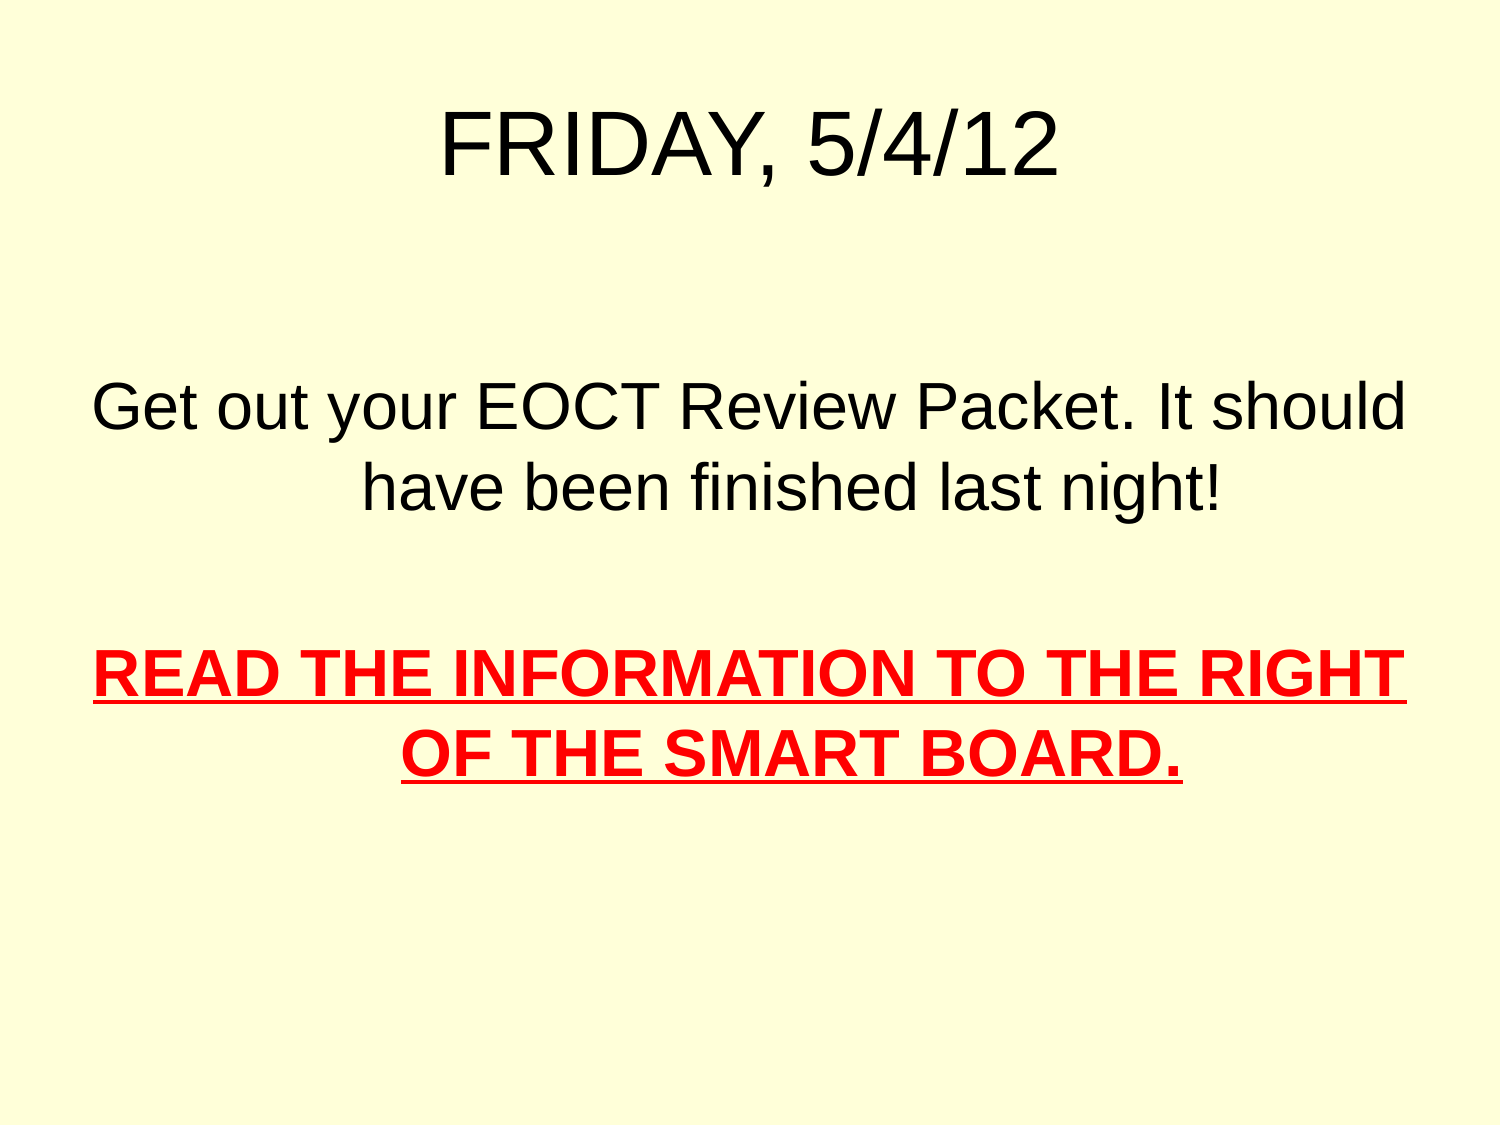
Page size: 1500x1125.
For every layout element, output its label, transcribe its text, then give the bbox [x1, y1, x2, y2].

list Get out your EOCT Review Packet. It should have been finished last night! READ THE INFORMATION TO THE RIGHT OF THE SMART BOARD. [75, 262, 1425, 1005]
title FRIDAY, 5/4/12 [75, 45, 1425, 233]
